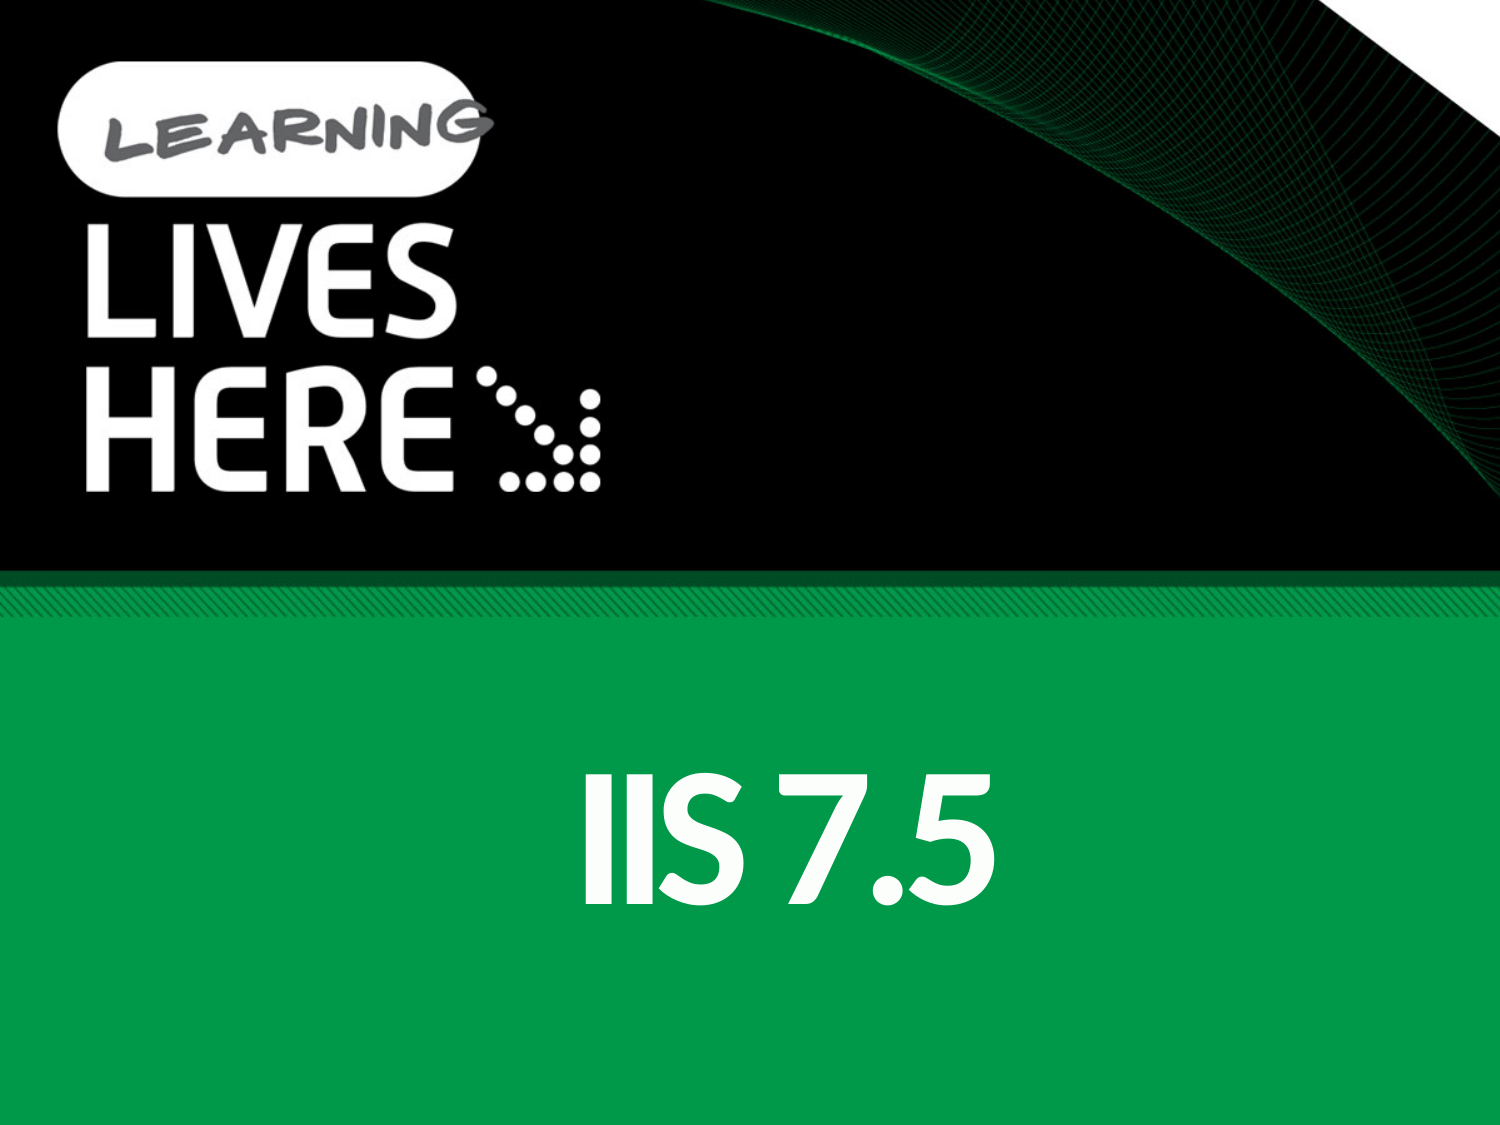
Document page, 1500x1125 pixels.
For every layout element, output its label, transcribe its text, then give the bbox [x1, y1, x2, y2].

list IIS 7.5 [214, 731, 1363, 941]
picture [0, 0, 1500, 1125]
